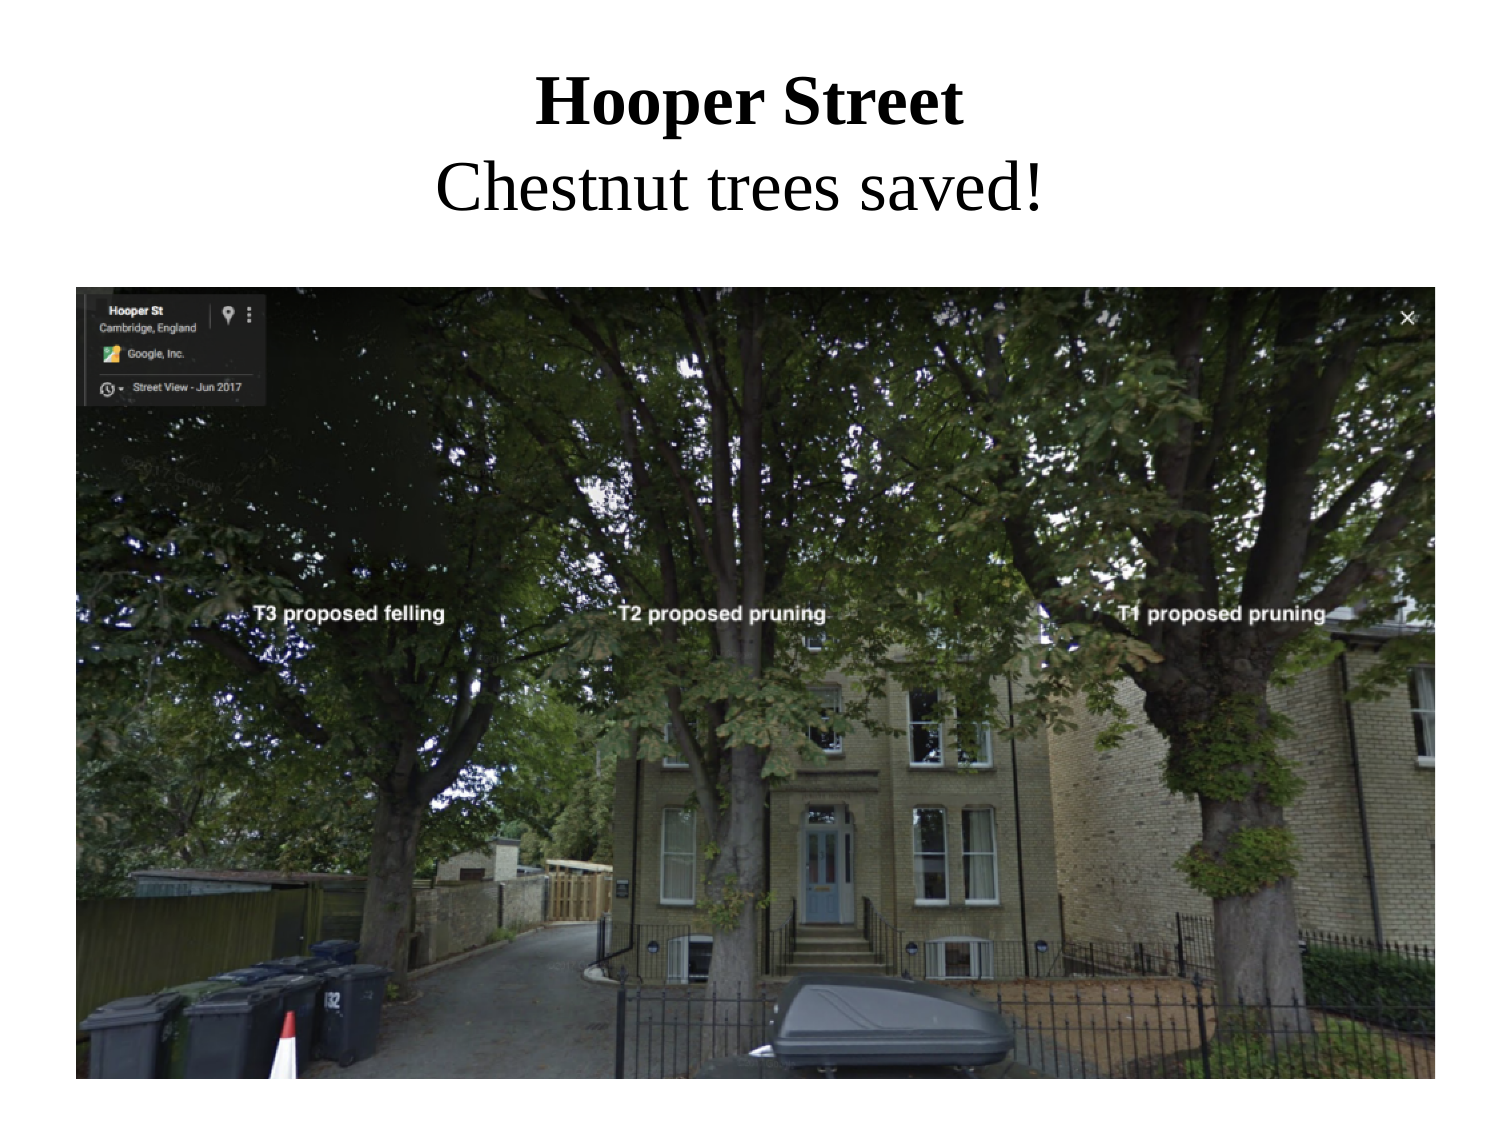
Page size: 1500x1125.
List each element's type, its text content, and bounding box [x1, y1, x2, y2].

picture [75, 287, 1436, 1079]
title Hooper Street Chestnut trees saved! [75, 45, 1425, 233]
